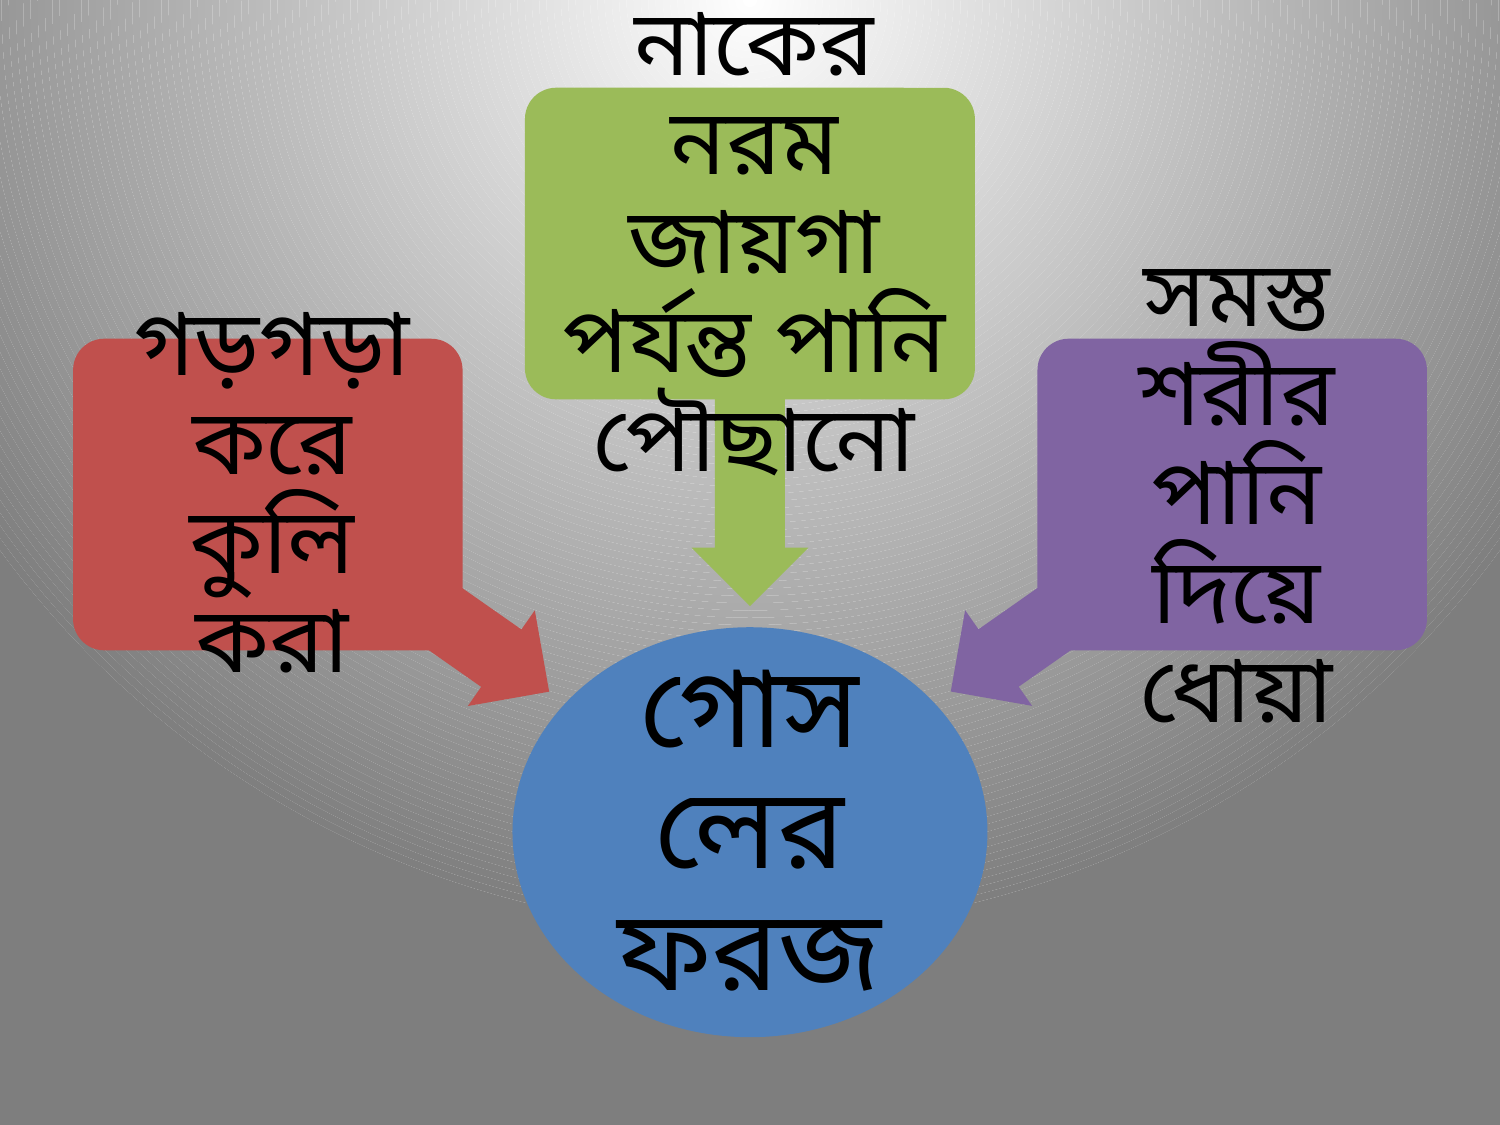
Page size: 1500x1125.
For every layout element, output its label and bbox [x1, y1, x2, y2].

text_box [49, 87, 1451, 1038]
